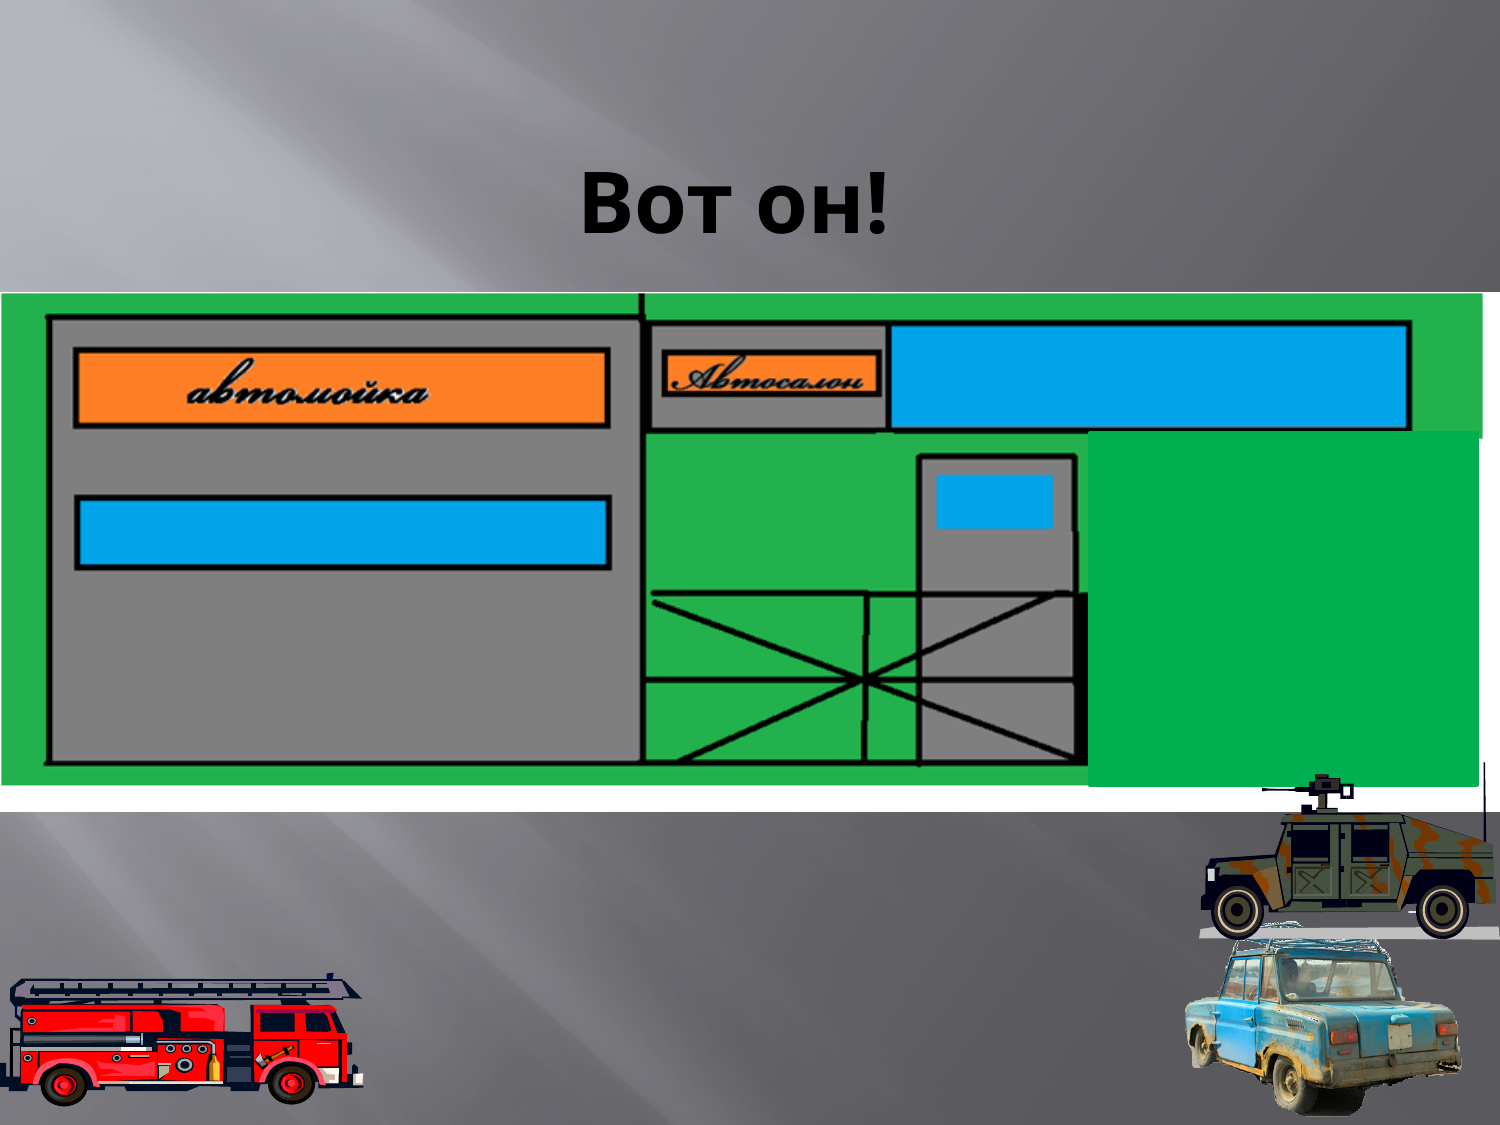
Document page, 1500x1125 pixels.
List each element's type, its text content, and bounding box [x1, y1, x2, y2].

picture [0, 972, 364, 1107]
title Вот он! [58, 105, 1409, 292]
picture [0, 292, 1500, 1125]
